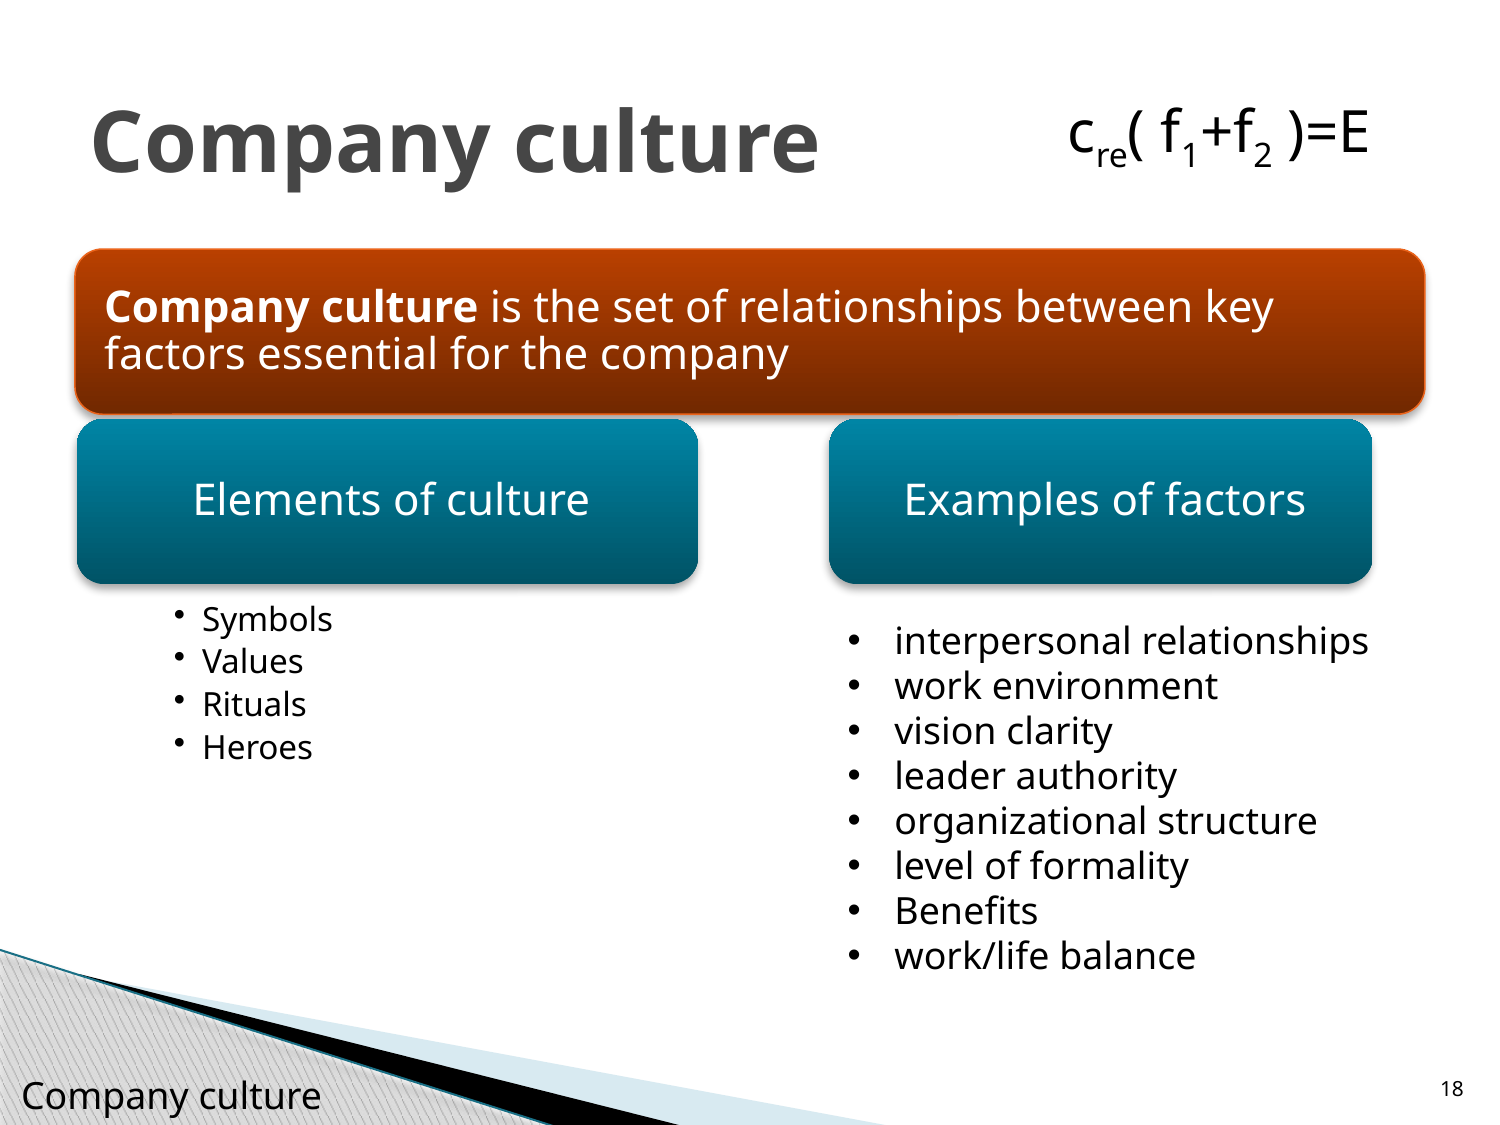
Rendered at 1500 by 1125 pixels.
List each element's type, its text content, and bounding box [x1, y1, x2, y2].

text_box Company culture [6, 1064, 338, 1125]
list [74, 242, 1426, 986]
text_box cre( f1+f2 )=E [1053, 86, 1471, 182]
slide_number 18 [1418, 1051, 1479, 1112]
title Company culture [75, 45, 1425, 233]
